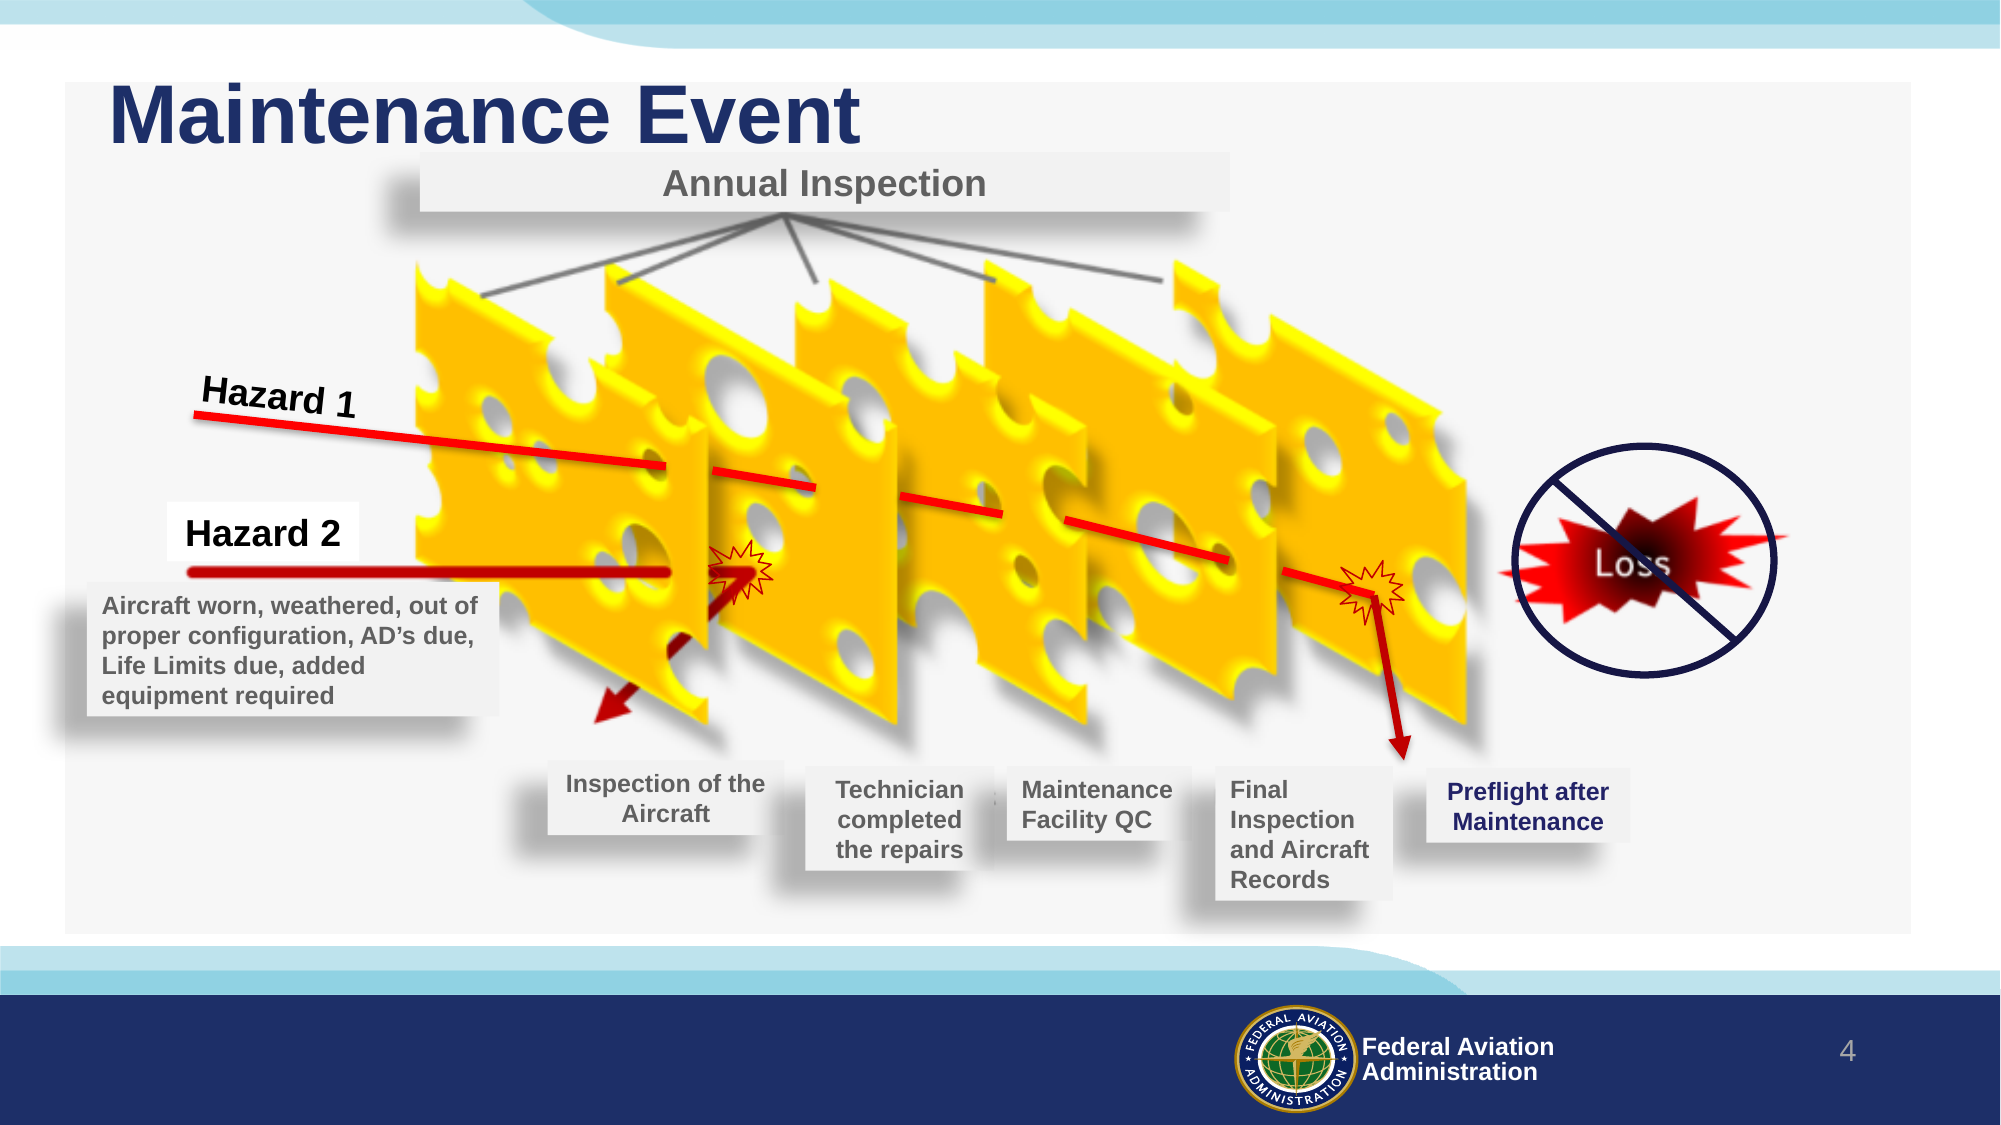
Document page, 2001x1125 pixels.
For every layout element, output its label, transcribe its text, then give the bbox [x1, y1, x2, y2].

picture [0, 0, 1999, 50]
picture [0, 945, 2000, 995]
slide_number 4 [1630, 1025, 1872, 1100]
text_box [193, 414, 667, 467]
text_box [1282, 570, 1375, 596]
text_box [1552, 479, 1737, 642]
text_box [1373, 595, 1405, 761]
text_box Maintenance Event [93, 52, 1947, 153]
picture [64, 82, 1912, 934]
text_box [1064, 519, 1230, 561]
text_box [899, 495, 1003, 515]
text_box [712, 470, 817, 489]
